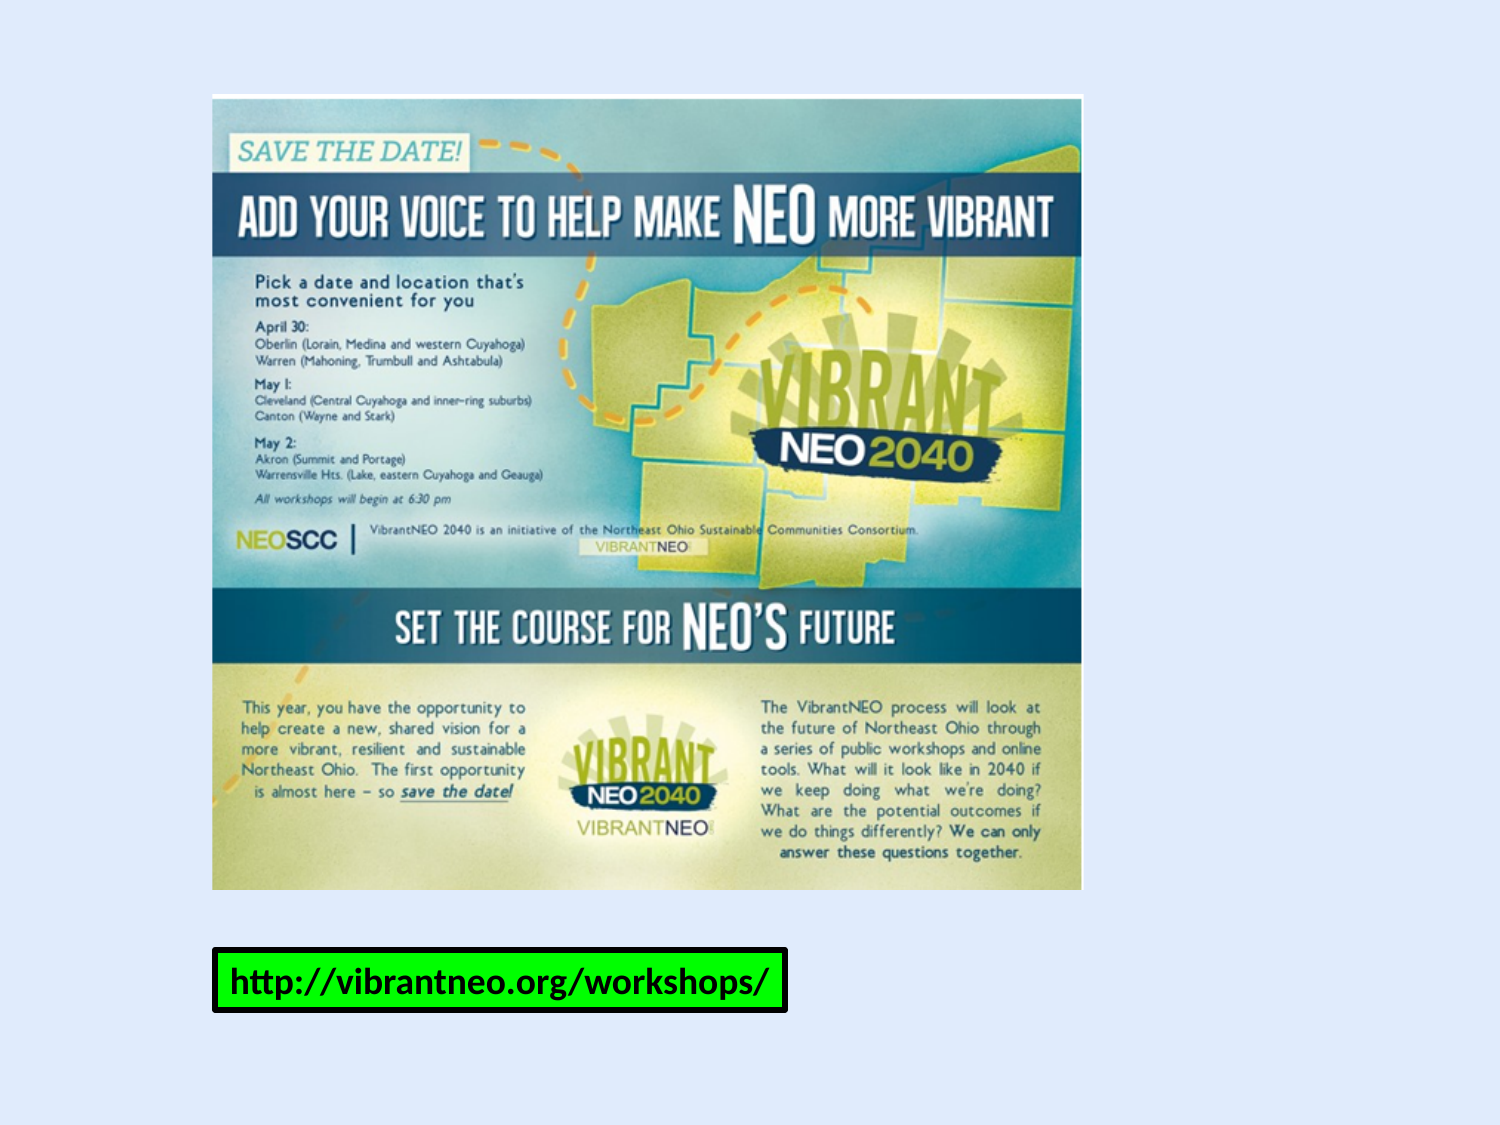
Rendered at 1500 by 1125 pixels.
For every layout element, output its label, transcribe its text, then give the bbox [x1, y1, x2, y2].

picture [212, 93, 1084, 890]
text_box http://vibrantneo.org/workshops/ [215, 949, 785, 1010]
